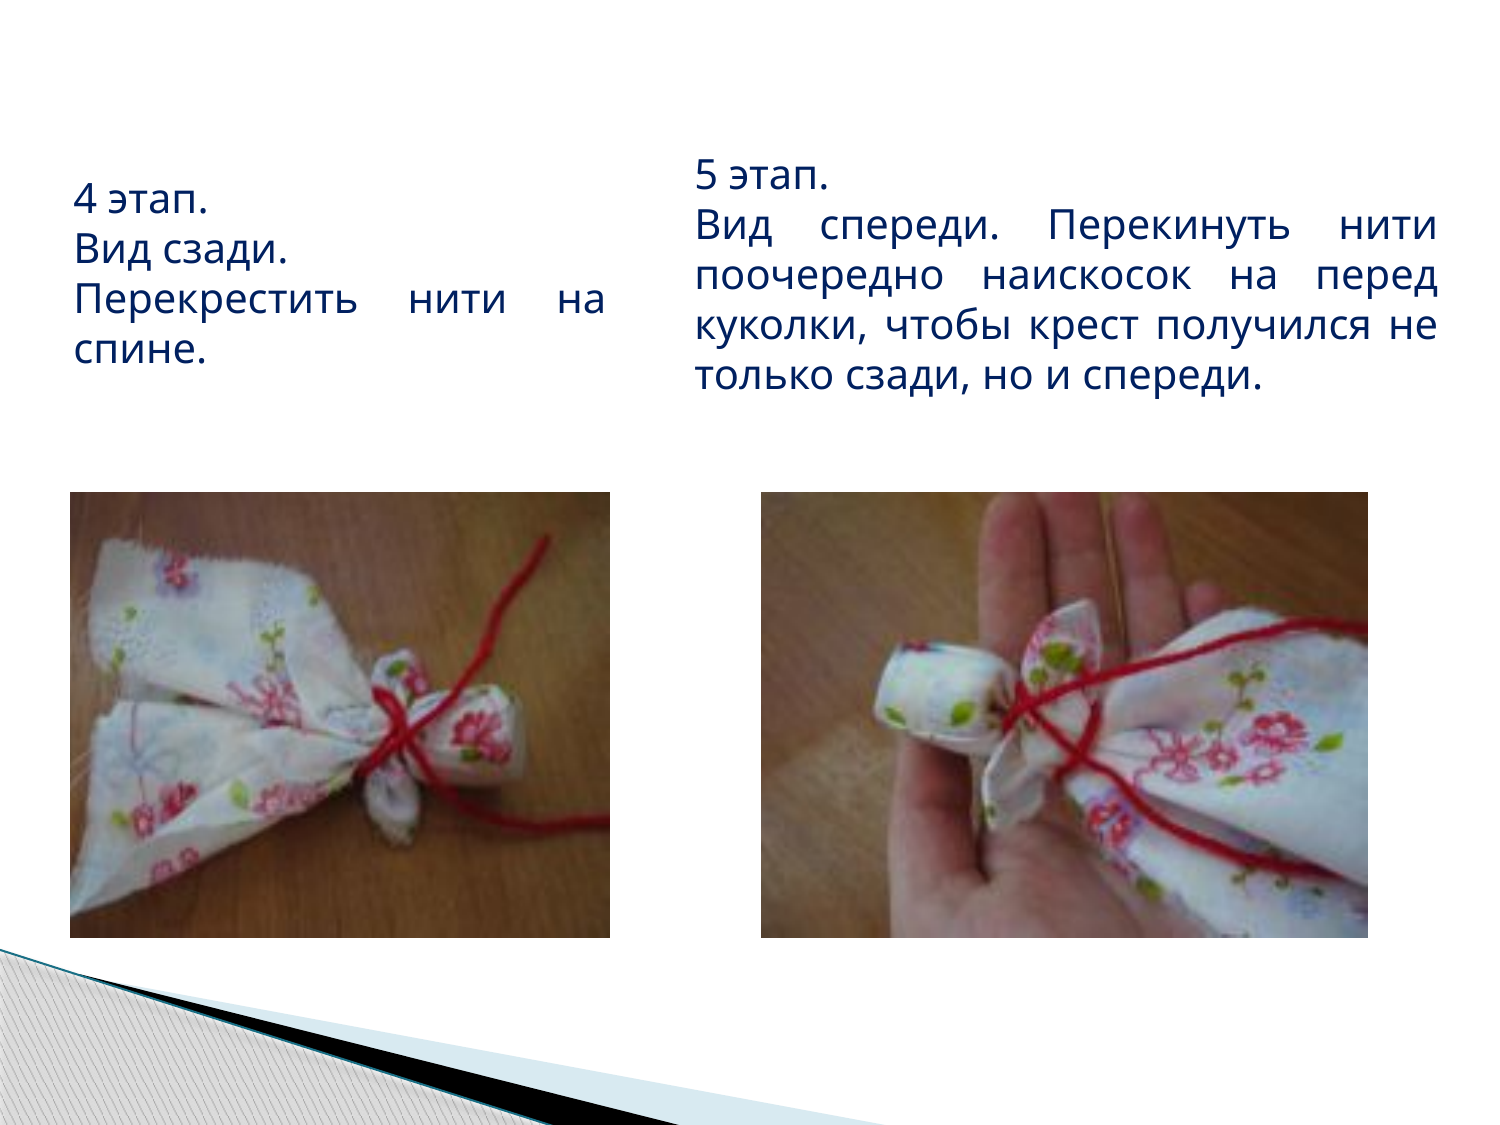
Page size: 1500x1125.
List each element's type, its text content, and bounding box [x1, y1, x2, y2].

text_box 5 этап. Вид спереди. Перекинуть нити поочередно наискосок на перед куколки, чтобы крест получился не только сзади, но и спереди. [679, 140, 1454, 406]
picture [70, 491, 610, 938]
text_box 4 этап. Вид сзади. Перекрестить нити на спине. [58, 163, 622, 379]
picture [761, 491, 1368, 938]
